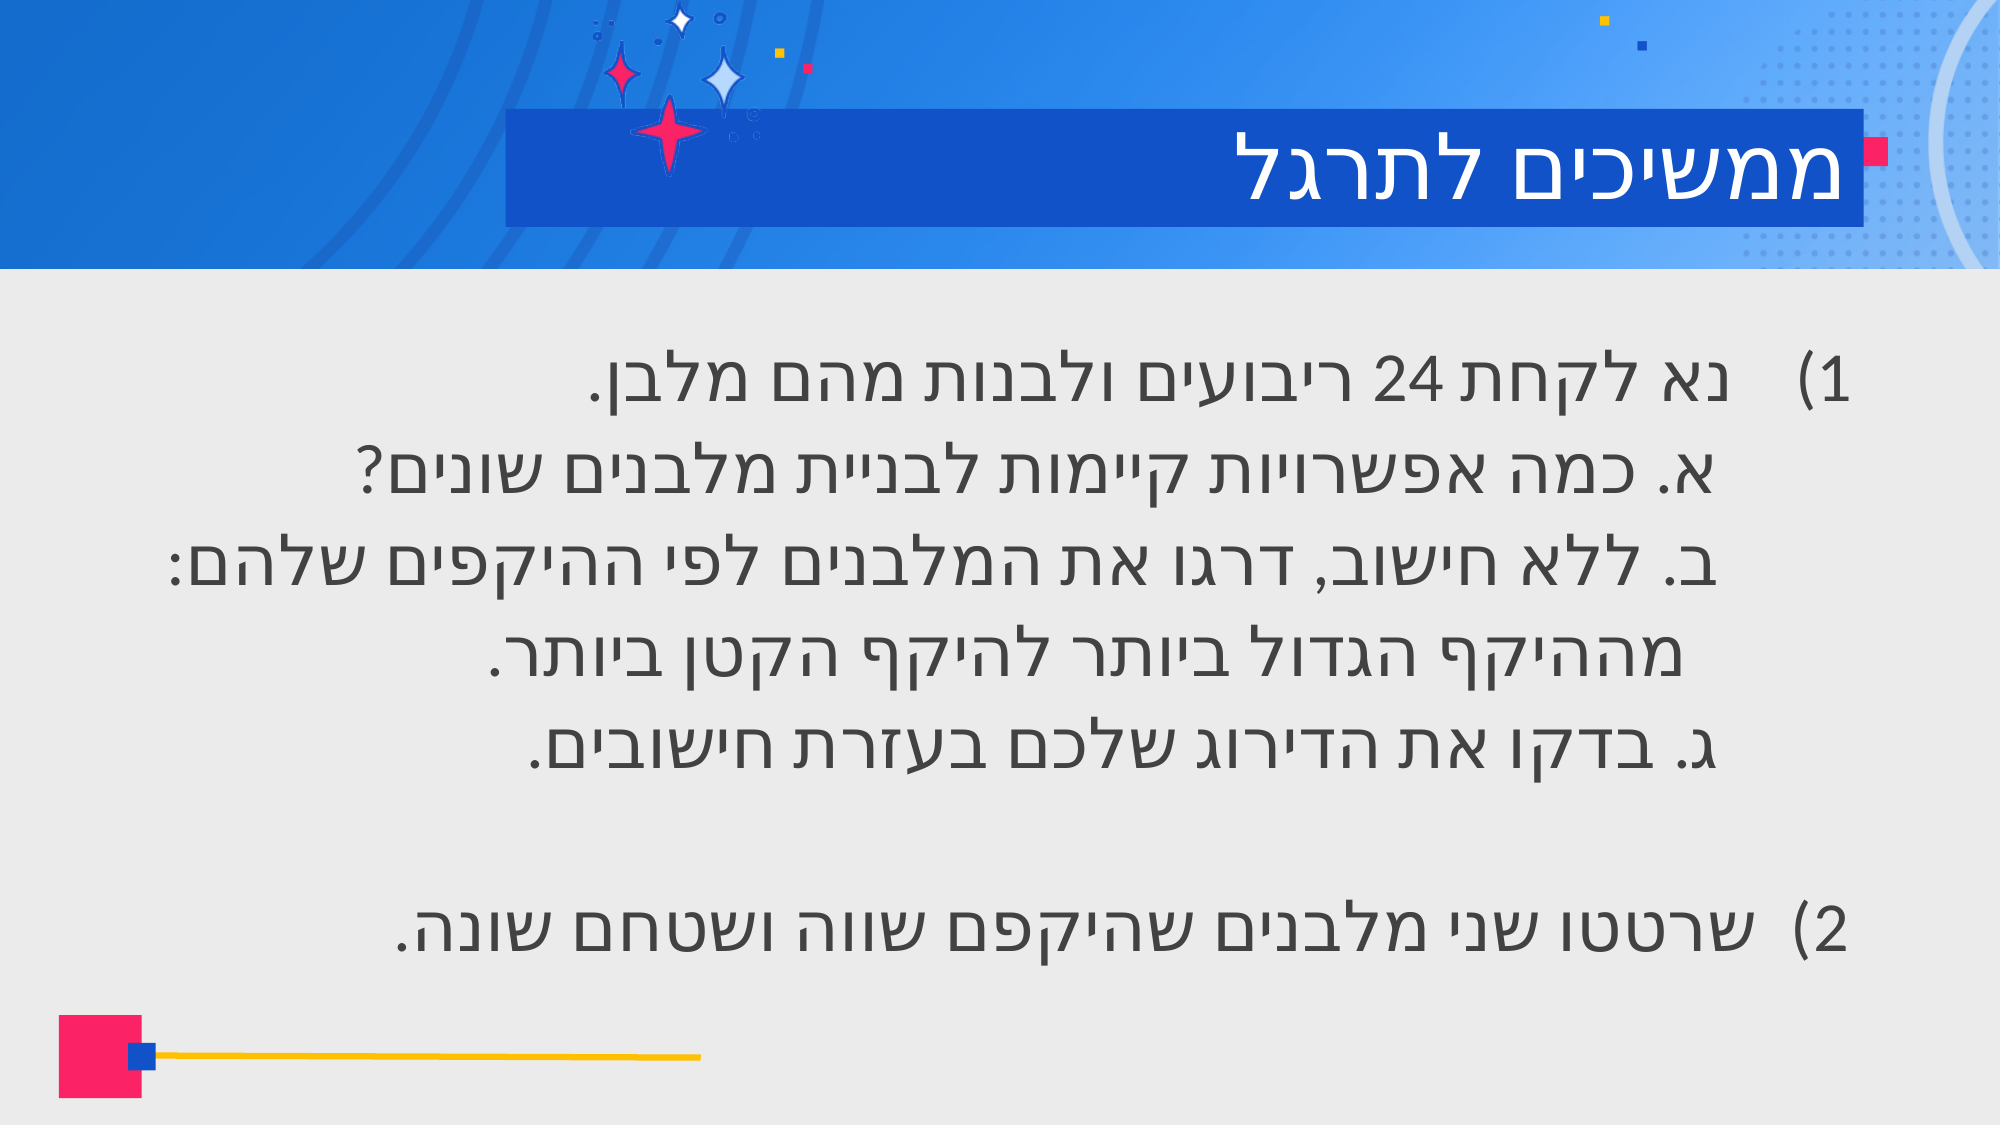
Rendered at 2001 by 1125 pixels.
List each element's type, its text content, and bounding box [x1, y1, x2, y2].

picture [0, 0, 2000, 269]
title ממשיכים לתרגל [505, 108, 1864, 227]
list נא לקחת 24 ריבועים ולבנות מהם מלבן. א. כמה אפשרויות קיימות לבניית מלבנים שונים? ב. ללא חישוב, דרגו את המלבנים לפי ההיקפים שלהם: מההיקף הגדול ביותר להיקף הקטן ביותר. ג. בדקו את הדירוג שלכם בעזרת חישובים. 2) שרטטו שני מלבנים שהיקפם שווה ושטחם שונה. [133, 333, 1864, 1051]
